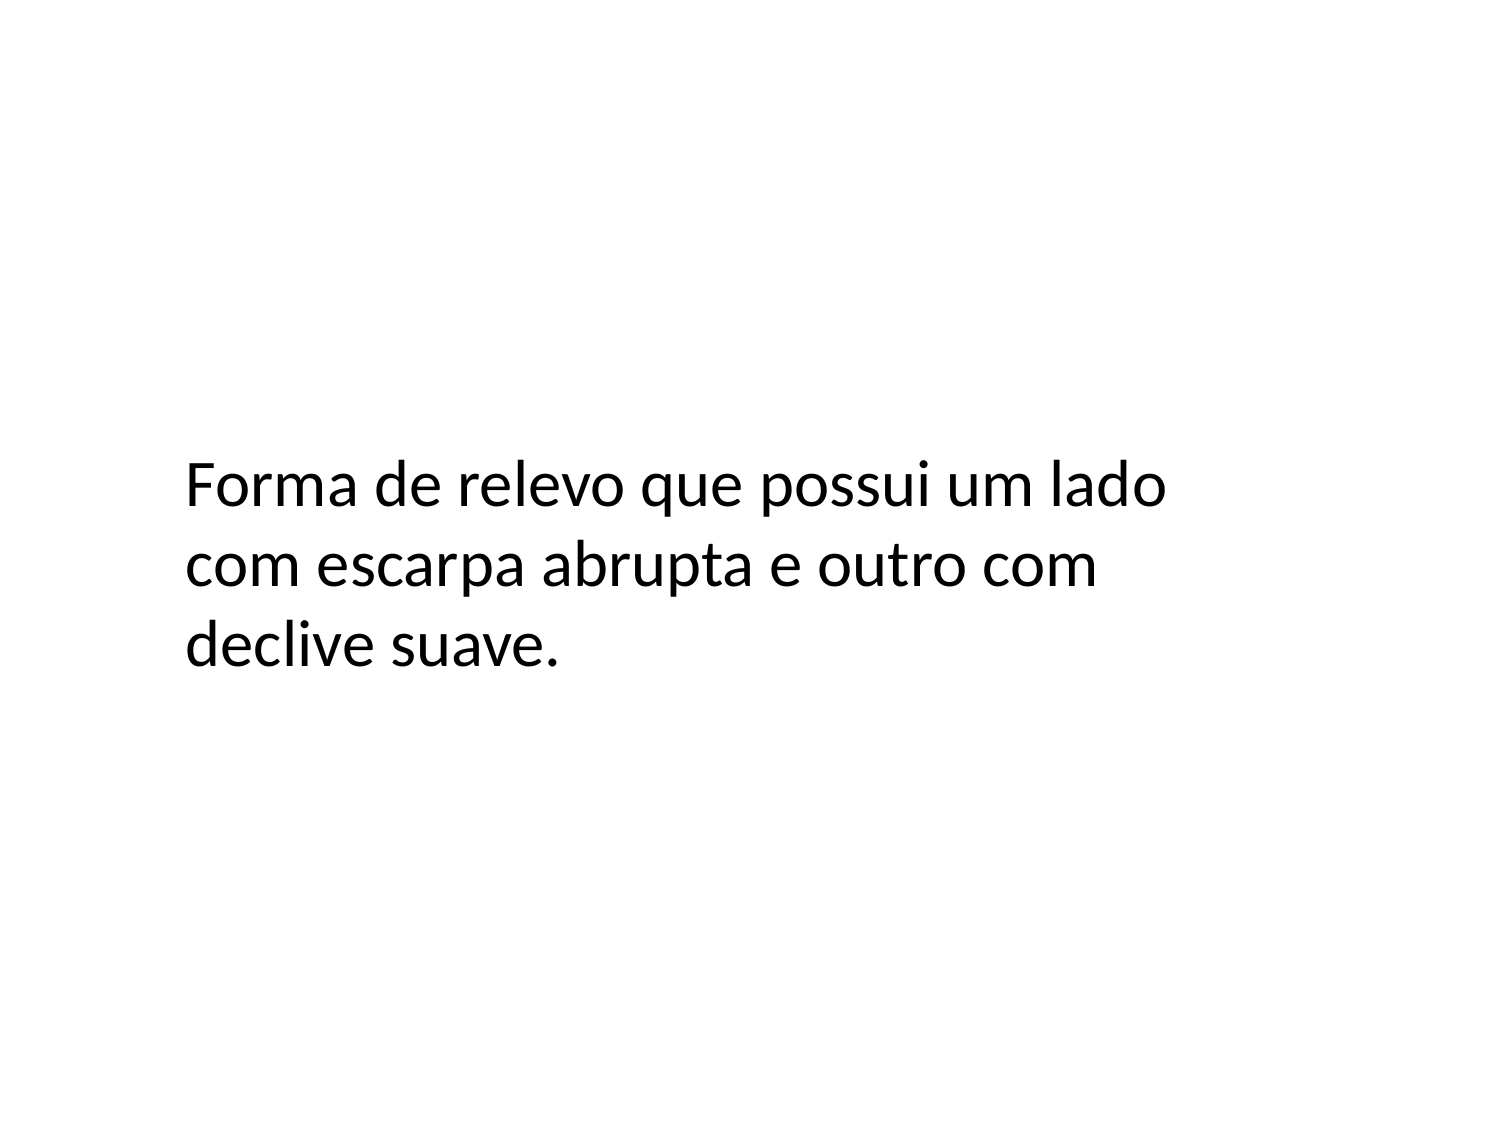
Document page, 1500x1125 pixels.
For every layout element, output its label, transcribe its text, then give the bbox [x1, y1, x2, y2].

text_box Forma de relevo que possui um lado com escarpa abrupta e outro com declive suave. [171, 432, 1306, 688]
